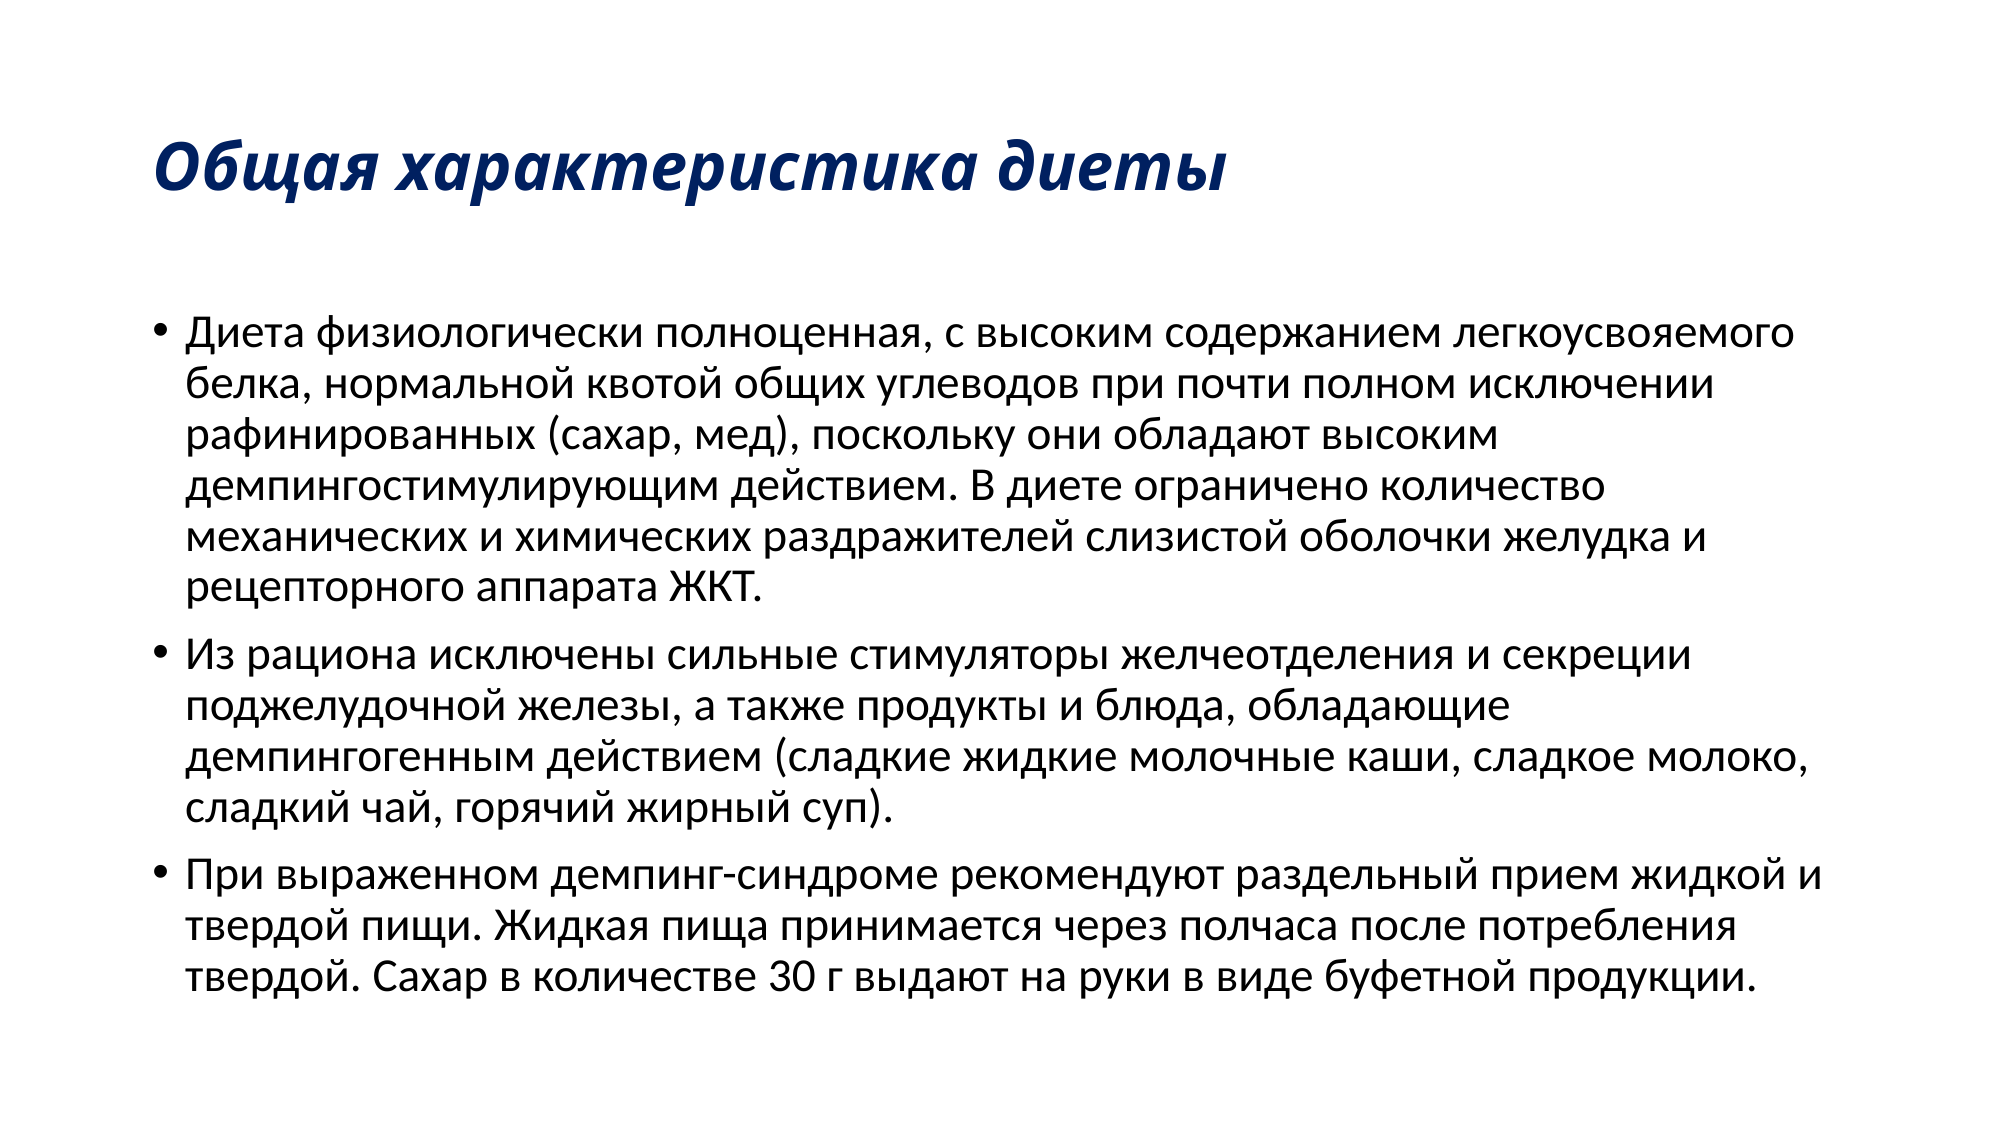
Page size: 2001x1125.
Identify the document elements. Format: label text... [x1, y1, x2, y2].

title Общая характеристика диеты [137, 59, 1863, 278]
list Диета физиологически полноценная, с высоким содержанием легкоусвояемого белка, нормальной квотой общих углеводов при почти полном исключении рафинированных (сахар, мед), поскольку они обладают высоким демпингостимулирующим действием. В диете ограничено количество механических и химических раздражителей слизистой оболочки желудка и рецепторного аппарата ЖКТ. Из рациона исключены сильные стимуляторы желчеотделения и секреции поджелудочной железы, а также продукты и блюда, обладающие демпингогенным действием (сладкие жидкие молочные каши, сладкое молоко, сладкий чай, горячий жирный суп). При выраженном демпинг-синдроме рекомендуют раздельный прием жидкой и твердой пищи. Жидкая пища принимается через полчаса после потребления твердой. Сахар в количестве 30 г выдают на руки в виде буфетной продукции. [137, 299, 1863, 1014]
